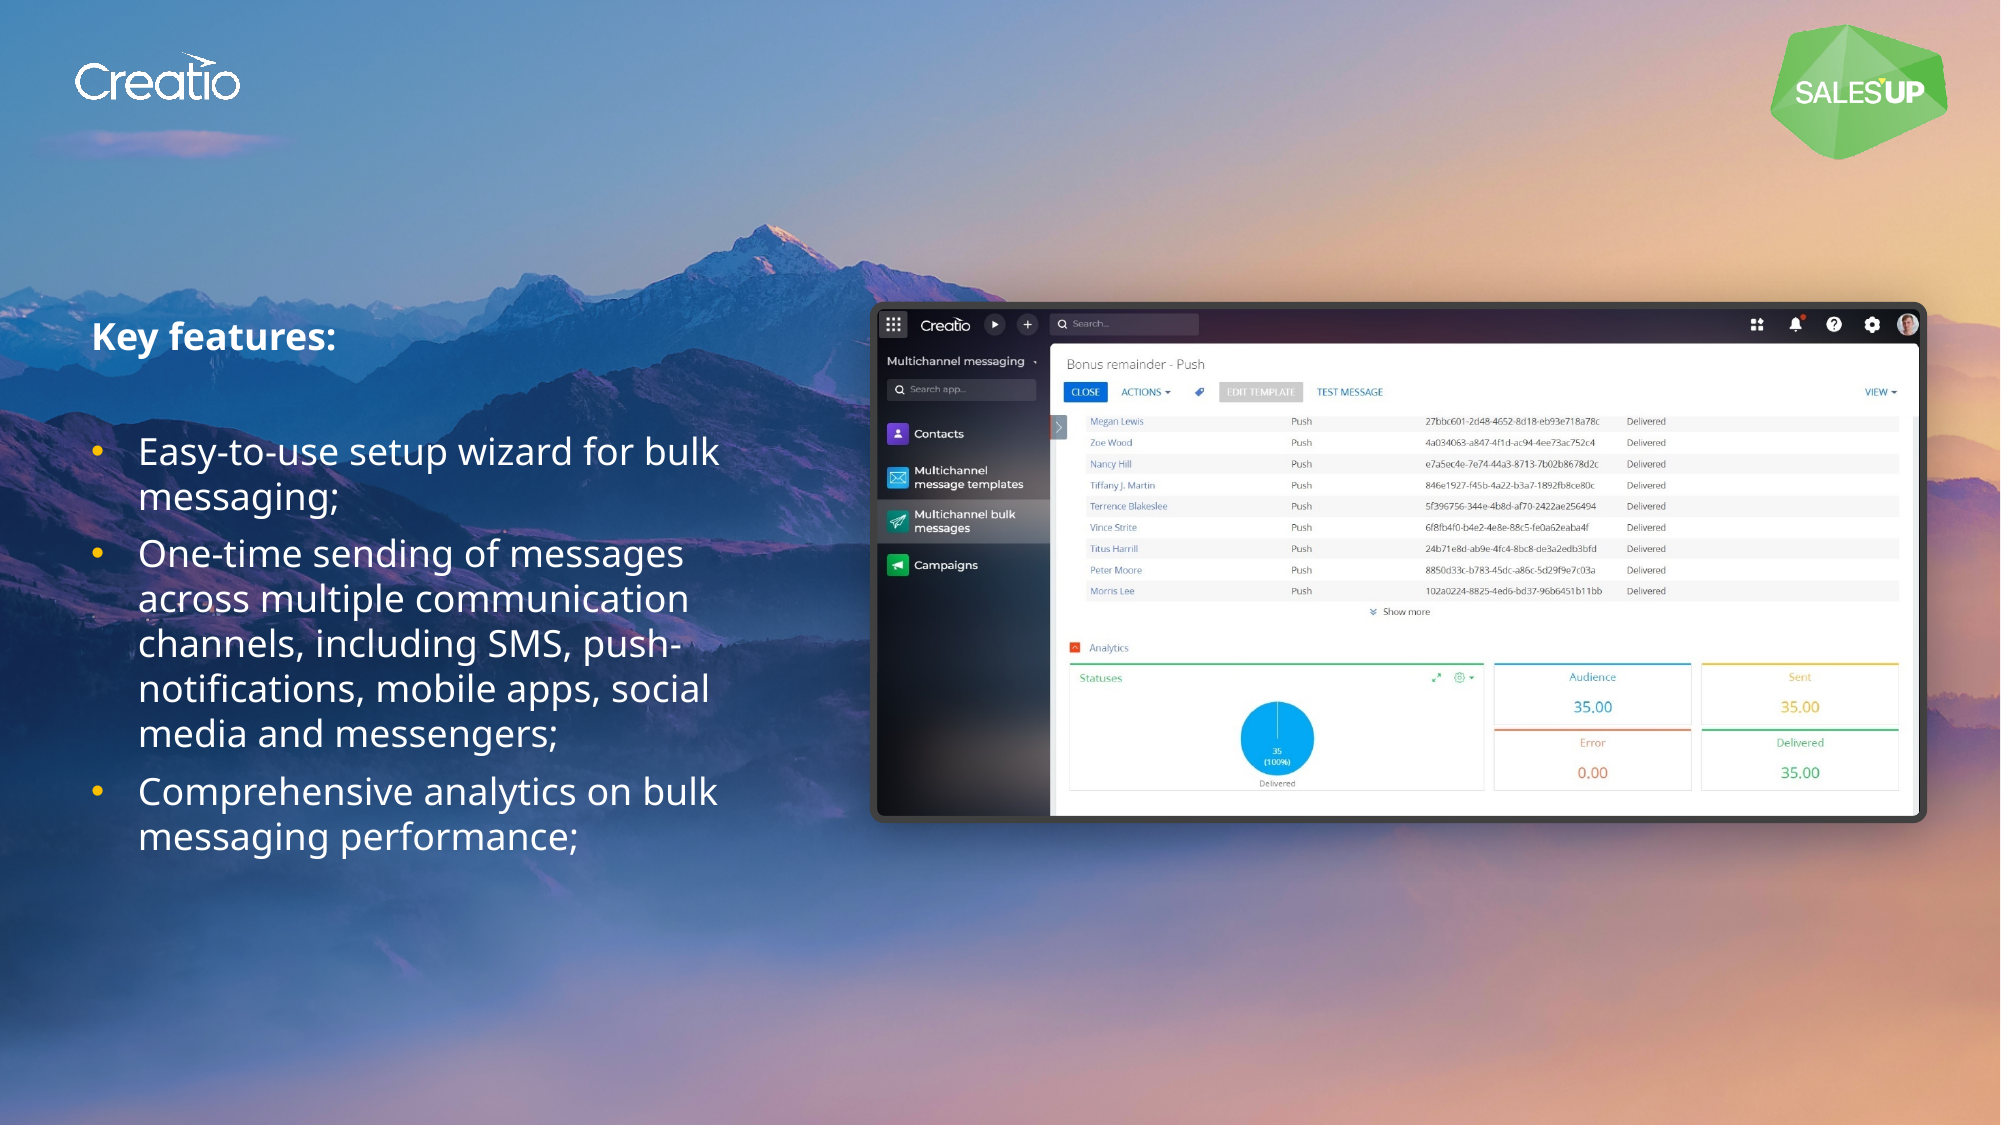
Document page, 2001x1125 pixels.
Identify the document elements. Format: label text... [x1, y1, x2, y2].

picture [0, 0, 2001, 1125]
text_box Key features: Easy-to-use setup wizard for bulk messaging; One-time sending of messages across multiple communication channels, including SMS, push-notifications, mobile apps, social media and messengers; Comprehensive analytics on bulk messaging performance; [76, 305, 812, 866]
